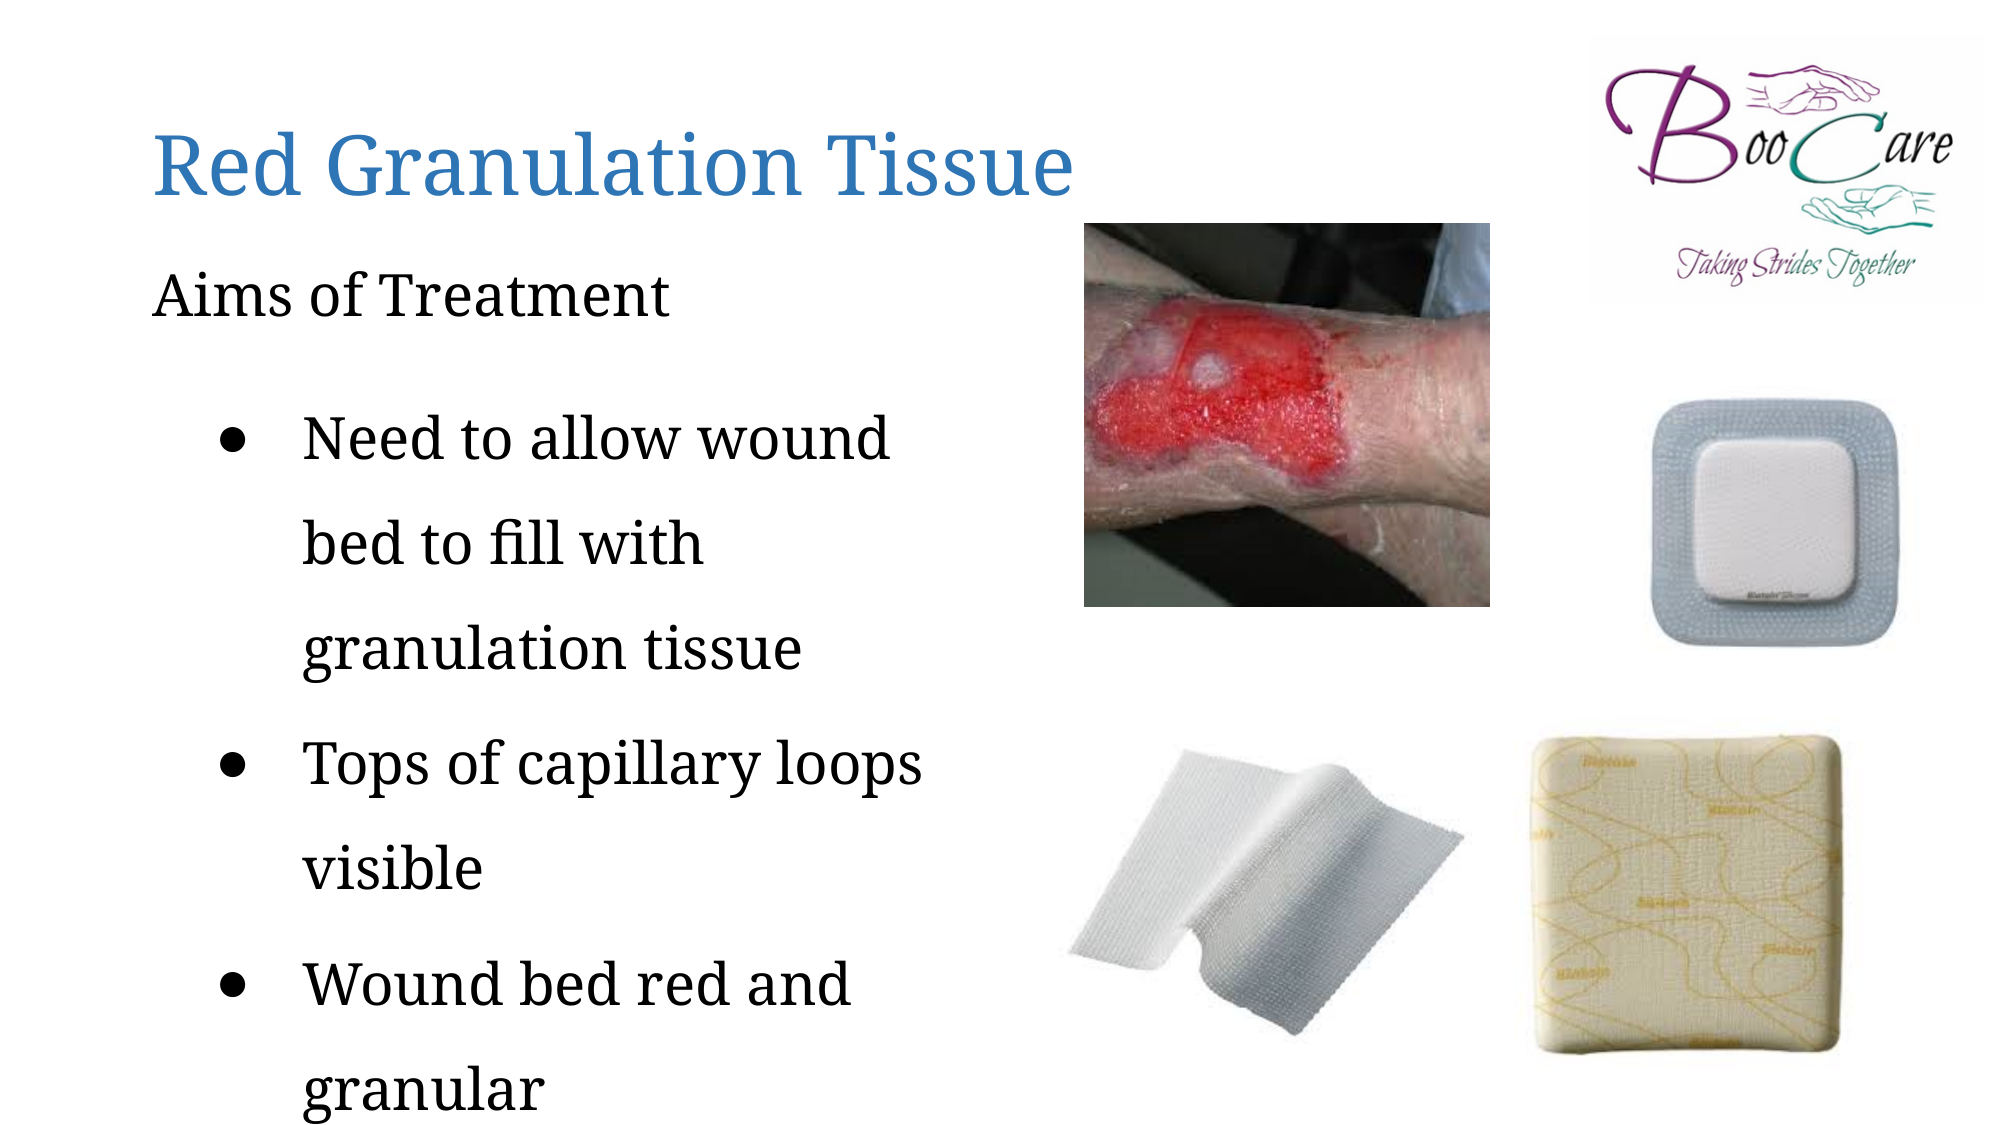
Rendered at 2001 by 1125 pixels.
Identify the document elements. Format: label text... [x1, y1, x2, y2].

picture [1568, 374, 1985, 672]
list Need to allow wound bed to fill with granulation tissue Tops of capillary loops visible Wound bed red and granular Need to maintain warm, moist, clean surface Avoid desiccation or maceration [137, 358, 984, 1016]
list Aims of Treatment [137, 275, 984, 358]
picture [1590, 34, 1985, 304]
title Red Granulation Tissue [137, 59, 1590, 278]
picture [1058, 744, 1472, 1044]
picture [1514, 717, 1863, 1071]
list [1084, 223, 1490, 607]
